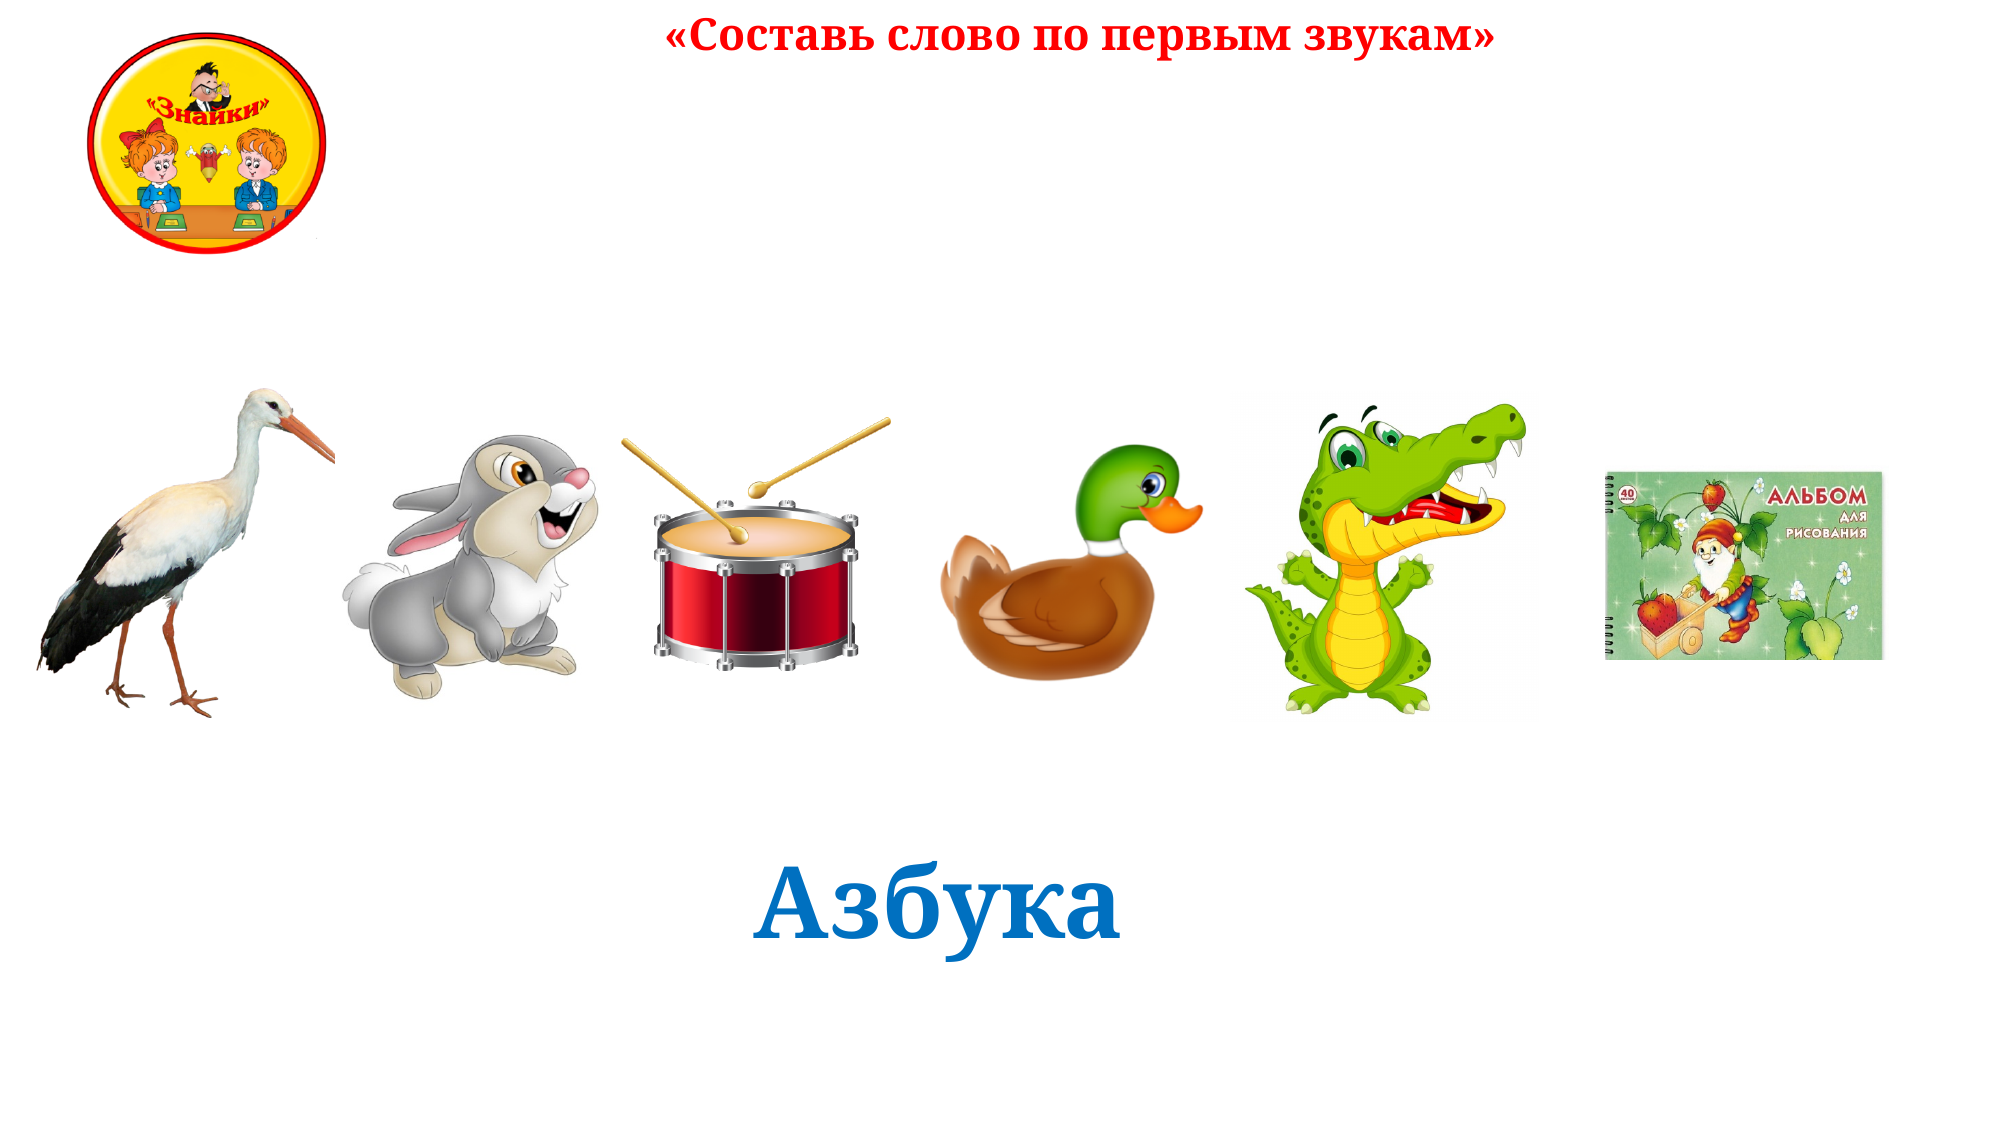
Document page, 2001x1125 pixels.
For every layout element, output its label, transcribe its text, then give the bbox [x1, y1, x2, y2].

picture [335, 412, 605, 723]
picture [1605, 465, 1889, 660]
text_box Азбука [739, 830, 1139, 966]
title «Составь слово по первым звукам» [335, 3, 1827, 122]
picture [621, 417, 891, 671]
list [36, 388, 345, 718]
picture [77, 24, 336, 264]
picture [901, 391, 1539, 723]
